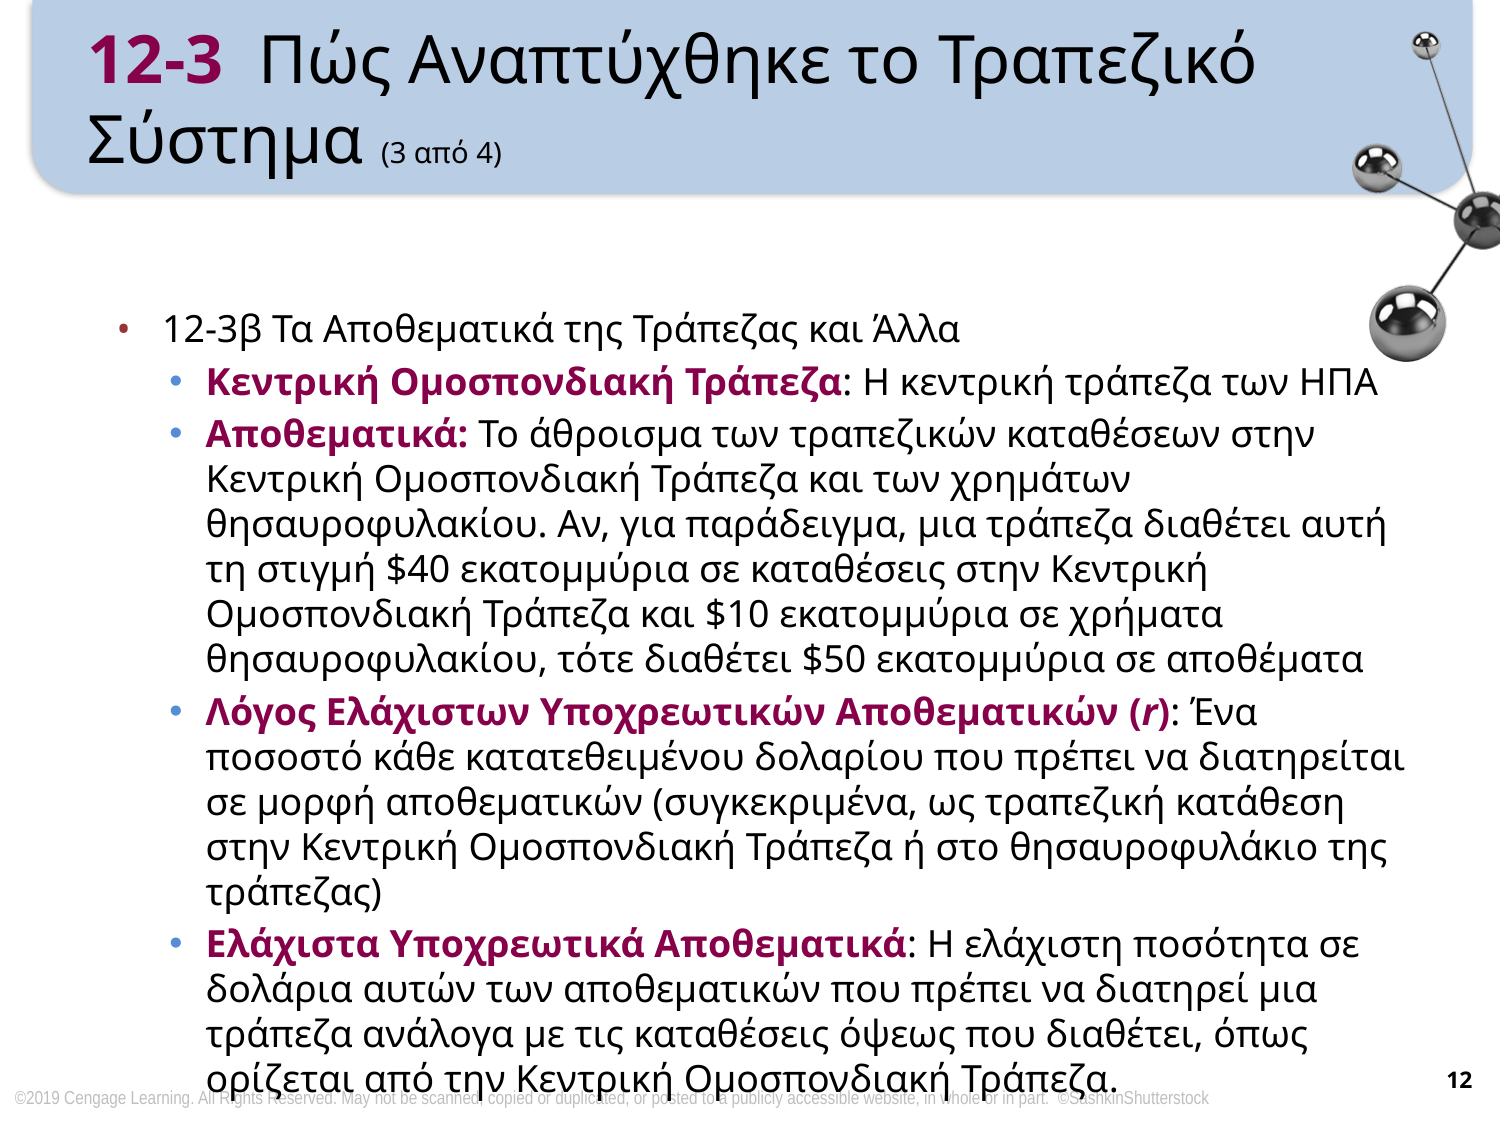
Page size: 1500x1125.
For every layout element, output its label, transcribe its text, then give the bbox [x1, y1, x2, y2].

slide_number 12 [1351, 1051, 1488, 1112]
picture [1352, 31, 1500, 362]
list 12-3β Τα Αποθεματικά της Τράπεζας και Άλλα Κεντρική Ομοσπονδιακή Τράπεζα: Η κεντρική τράπεζα των ΗΠΑ Αποθεματικά: Το άθροισμα των τραπεζικών καταθέσεων στην Κεντρική Ομοσπονδιακή Τράπεζα και των χρημάτων θησαυροφυλακίου. Αν, για παράδειγμα, μια τράπεζα διαθέτει αυτή τη στιγμή $40 εκατομμύρια σε καταθέσεις στην Κεντρική Ομοσπονδιακή Τράπεζα και $10 εκατομμύρια σε χρήματα θησαυροφυλακίου, τότε διαθέτει $50 εκατομμύρια σε αποθέματα Λόγος Ελάχιστων Υποχρεωτικών Αποθεματικών (r): Ένα ποσοστό κάθε κατατεθειμένου δολαρίου που πρέπει να διατηρείται σε μορφή αποθεματικών (συγκεκριμένα, ως τραπεζική κατάθεση στην Κεντρική Ομοσπονδιακή Τράπεζα ή στο θησαυροφυλάκιο της τράπεζας) Ελάχιστα Υποχρεωτικά Αποθεματικά: Η ελάχιστη ποσότητα σε δολάρια αυτών των αποθεματικών που πρέπει να διατηρεί μια τράπεζα ανάλογα με τις καταθέσεις όψεως που διαθέτει, όπως ορίζεται από την Κεντρική Ομοσπονδιακή Τράπεζα. [53, 297, 1420, 1108]
title 12-3 Πώς Αναπτύχθηκε το Τραπεζικό Σύστημα (3 από 4) [72, 0, 1443, 194]
